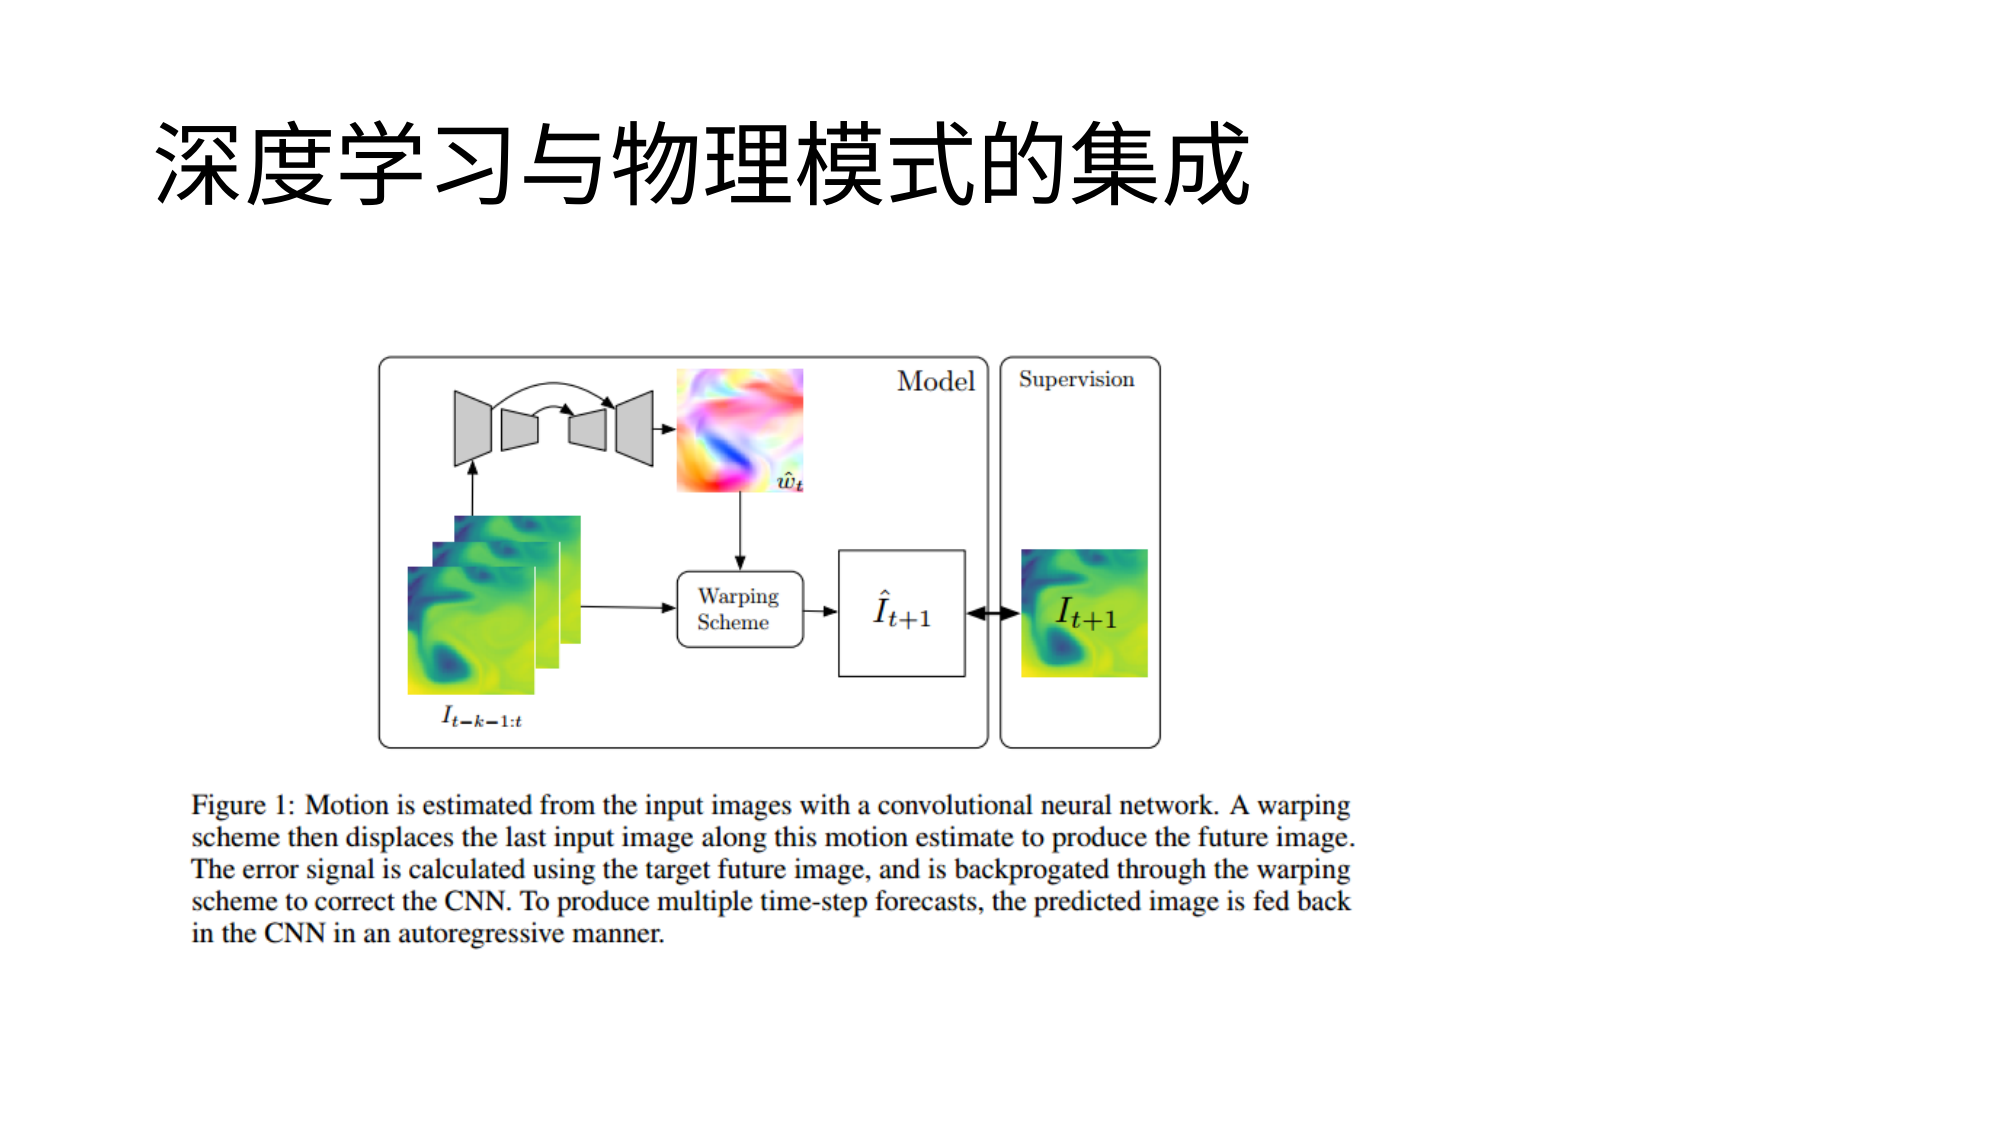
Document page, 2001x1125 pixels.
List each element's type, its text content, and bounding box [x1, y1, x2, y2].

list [170, 318, 1388, 973]
title 深度学习与物理模式的集成 [137, 59, 1863, 278]
